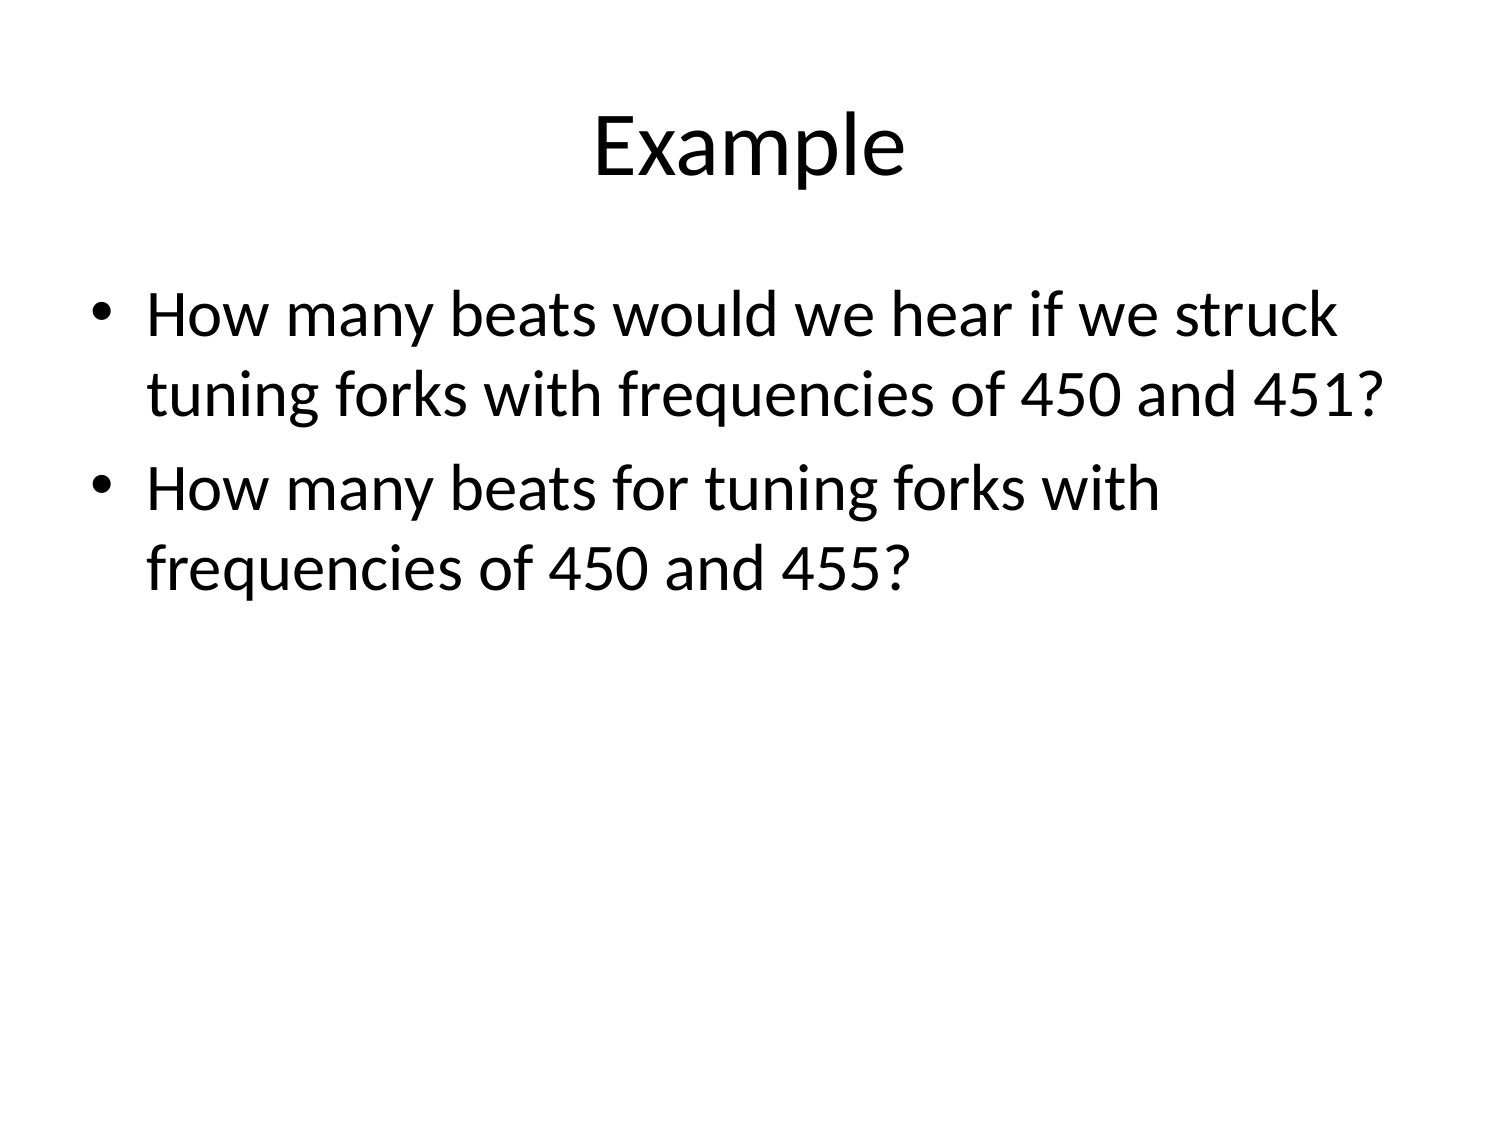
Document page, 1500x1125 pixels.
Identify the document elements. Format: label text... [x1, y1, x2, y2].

list How many beats would we hear if we struck tuning forks with frequencies of 450 and 451? How many beats for tuning forks with frequencies of 450 and 455? [75, 262, 1425, 1005]
title Example [75, 45, 1425, 233]
